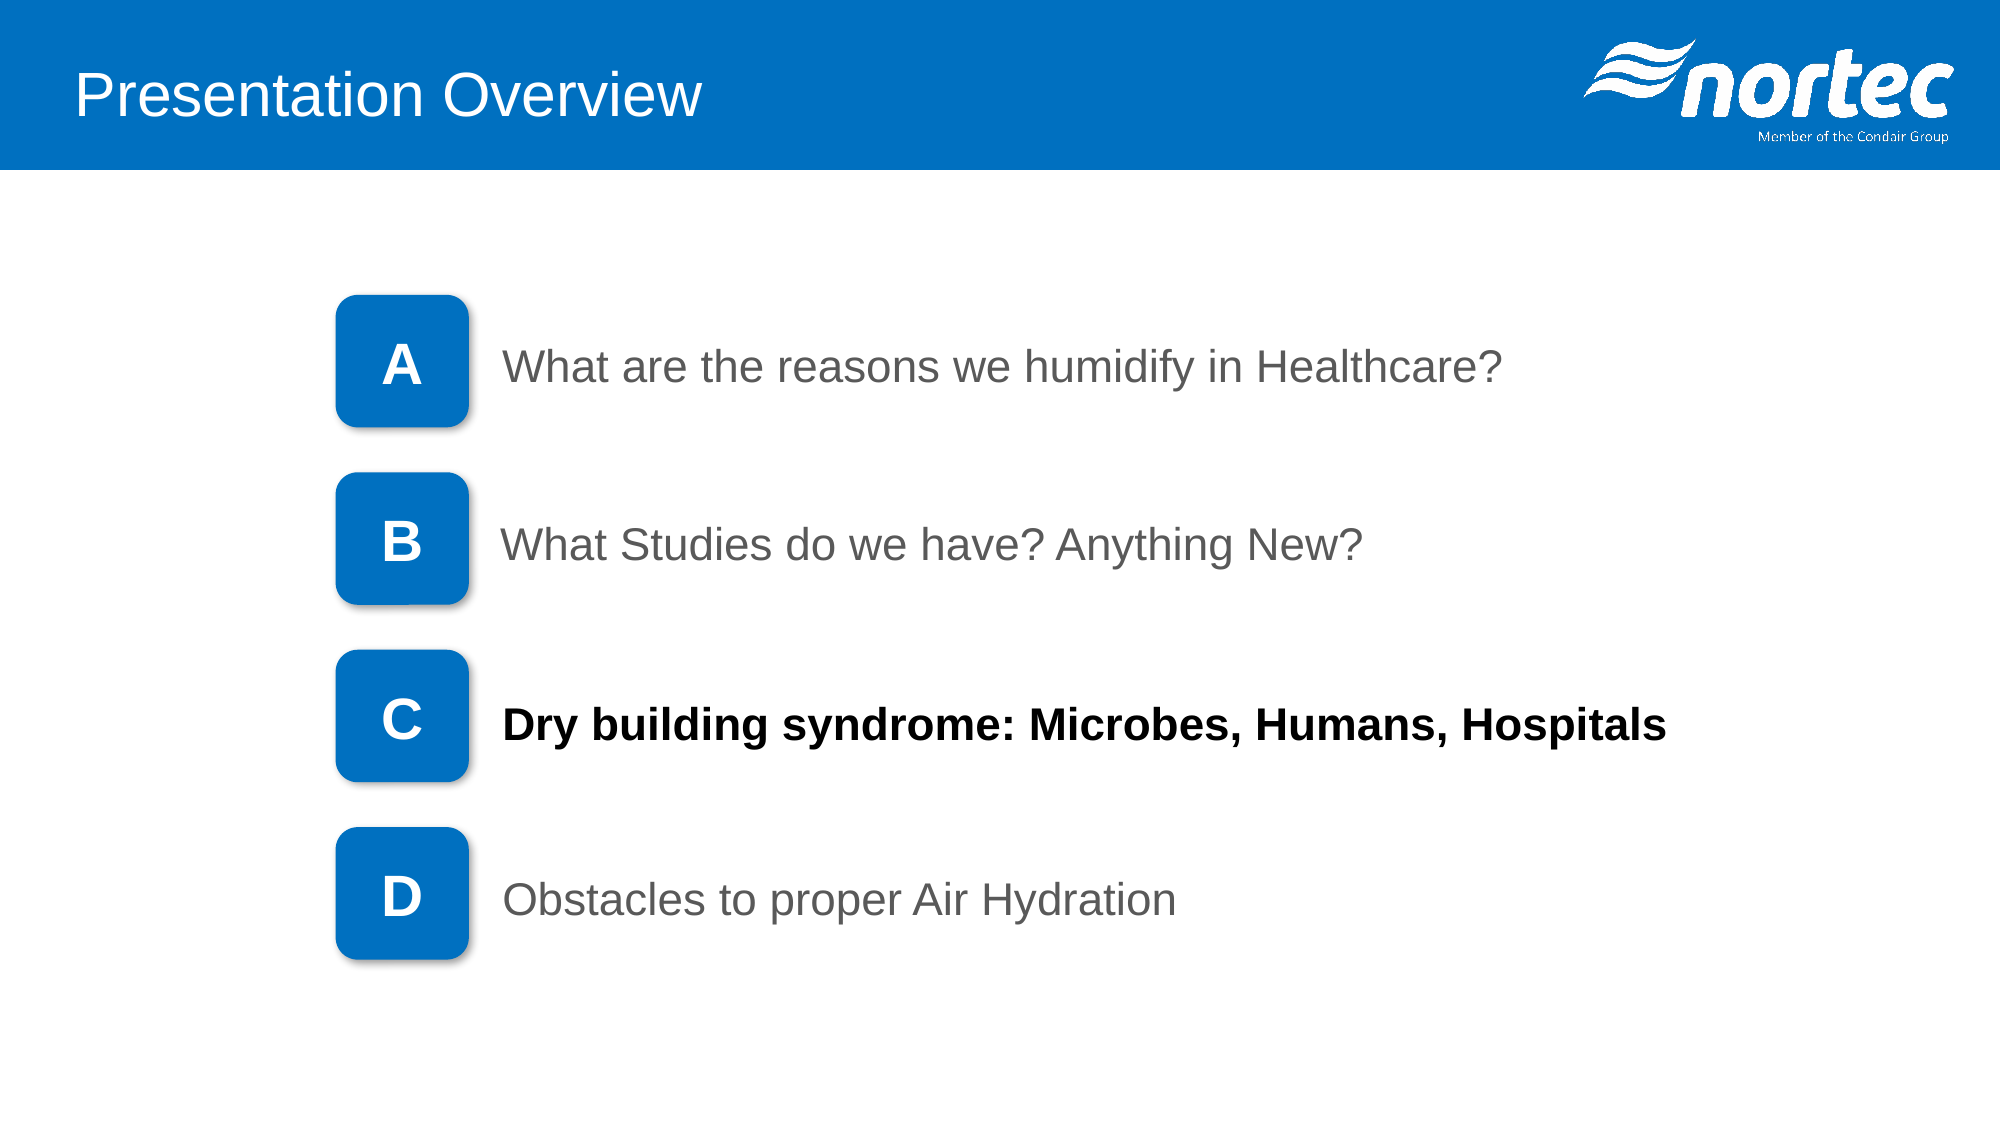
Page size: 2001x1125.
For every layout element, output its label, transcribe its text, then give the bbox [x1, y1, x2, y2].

text_box D [334, 825, 471, 961]
text_box B [334, 470, 471, 607]
text_box What Studies do we have? Anything New? [485, 513, 1731, 582]
text_box A [334, 293, 471, 429]
text_box Obstacles to proper Air Hydration [487, 868, 1252, 969]
text_box Presentation Overview [59, 0, 1212, 137]
text_box Dry building syndrome: Microbes, Humans, Hospitals [487, 693, 1786, 787]
text_box C [334, 648, 471, 784]
picture [1583, 37, 1954, 144]
text_box What are the reasons we humidify in Healthcare? [487, 328, 1676, 390]
